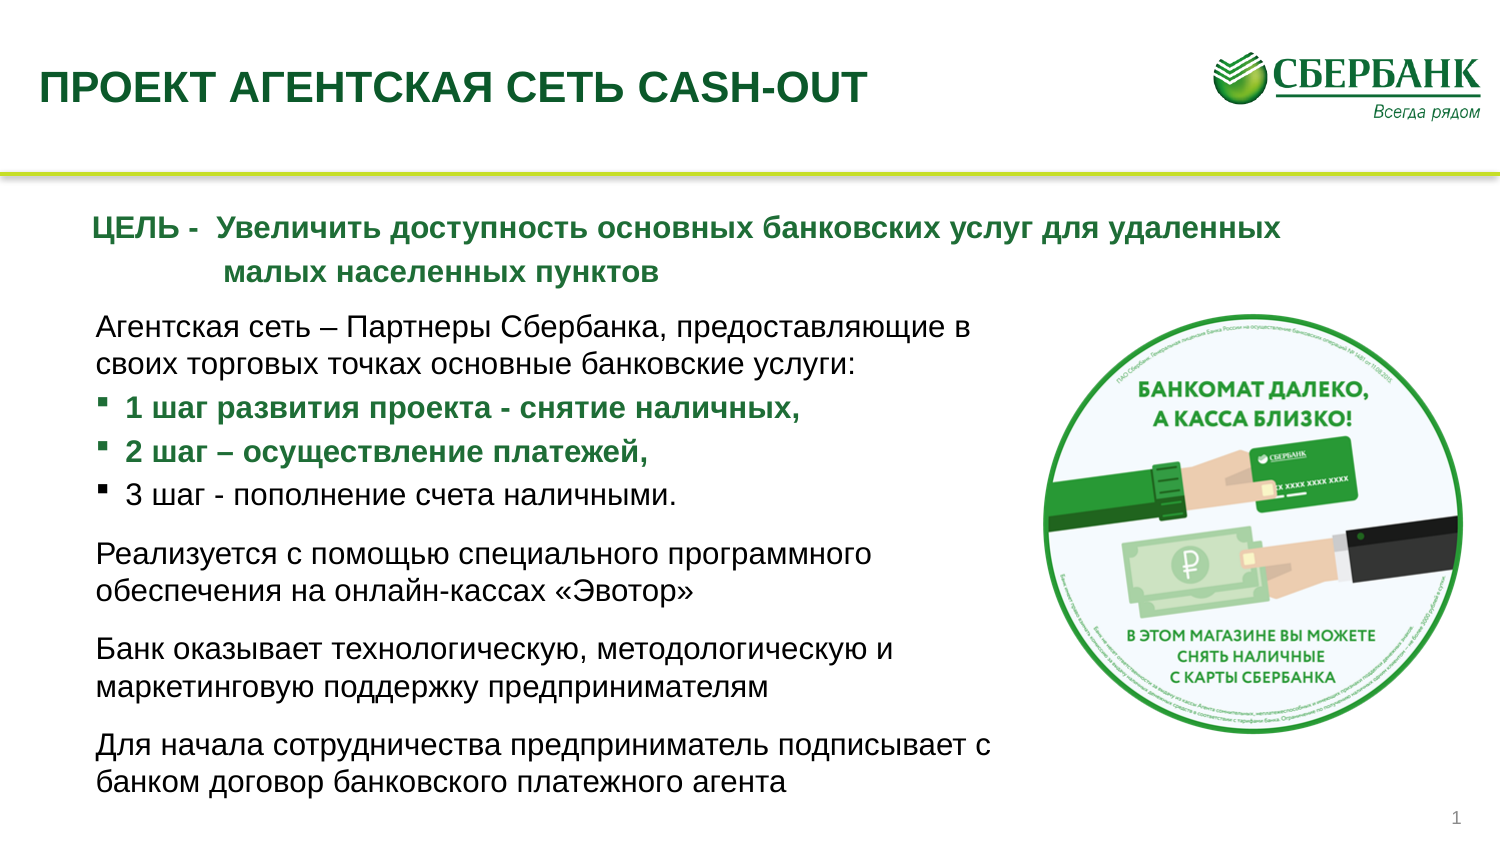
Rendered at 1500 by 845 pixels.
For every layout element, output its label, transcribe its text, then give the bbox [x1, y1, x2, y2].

picture [1205, 39, 1491, 132]
slide_number 1 [1451, 794, 1491, 840]
text_box ЦЕЛЬ - Увеличить доступность основных банковских услуг для удаленных малых населенных пунктов [91, 200, 1447, 297]
text_box Агентская сеть – Партнеры Сбербанка, предоставляющие в своих торговых точках основные банковские услуги: 1 шаг развития проекта - снятие наличных, 2 шаг – осуществление платежей, 3 шаг - пополнение счета наличными. Реализуется с помощью специального программного обеспечения на онлайн-кассах «Эвотор» Банк оказывает технологическую, методологическую и маркетинговую поддержку предпринимателям Для начала сотрудничества предприниматель подписывает с банком договор банковского платежного агента [95, 298, 1069, 807]
title ПРОЕКТ АГЕНТСКАЯ СЕТЬ CASH-OUT [38, 1, 1194, 170]
picture [1034, 303, 1472, 744]
